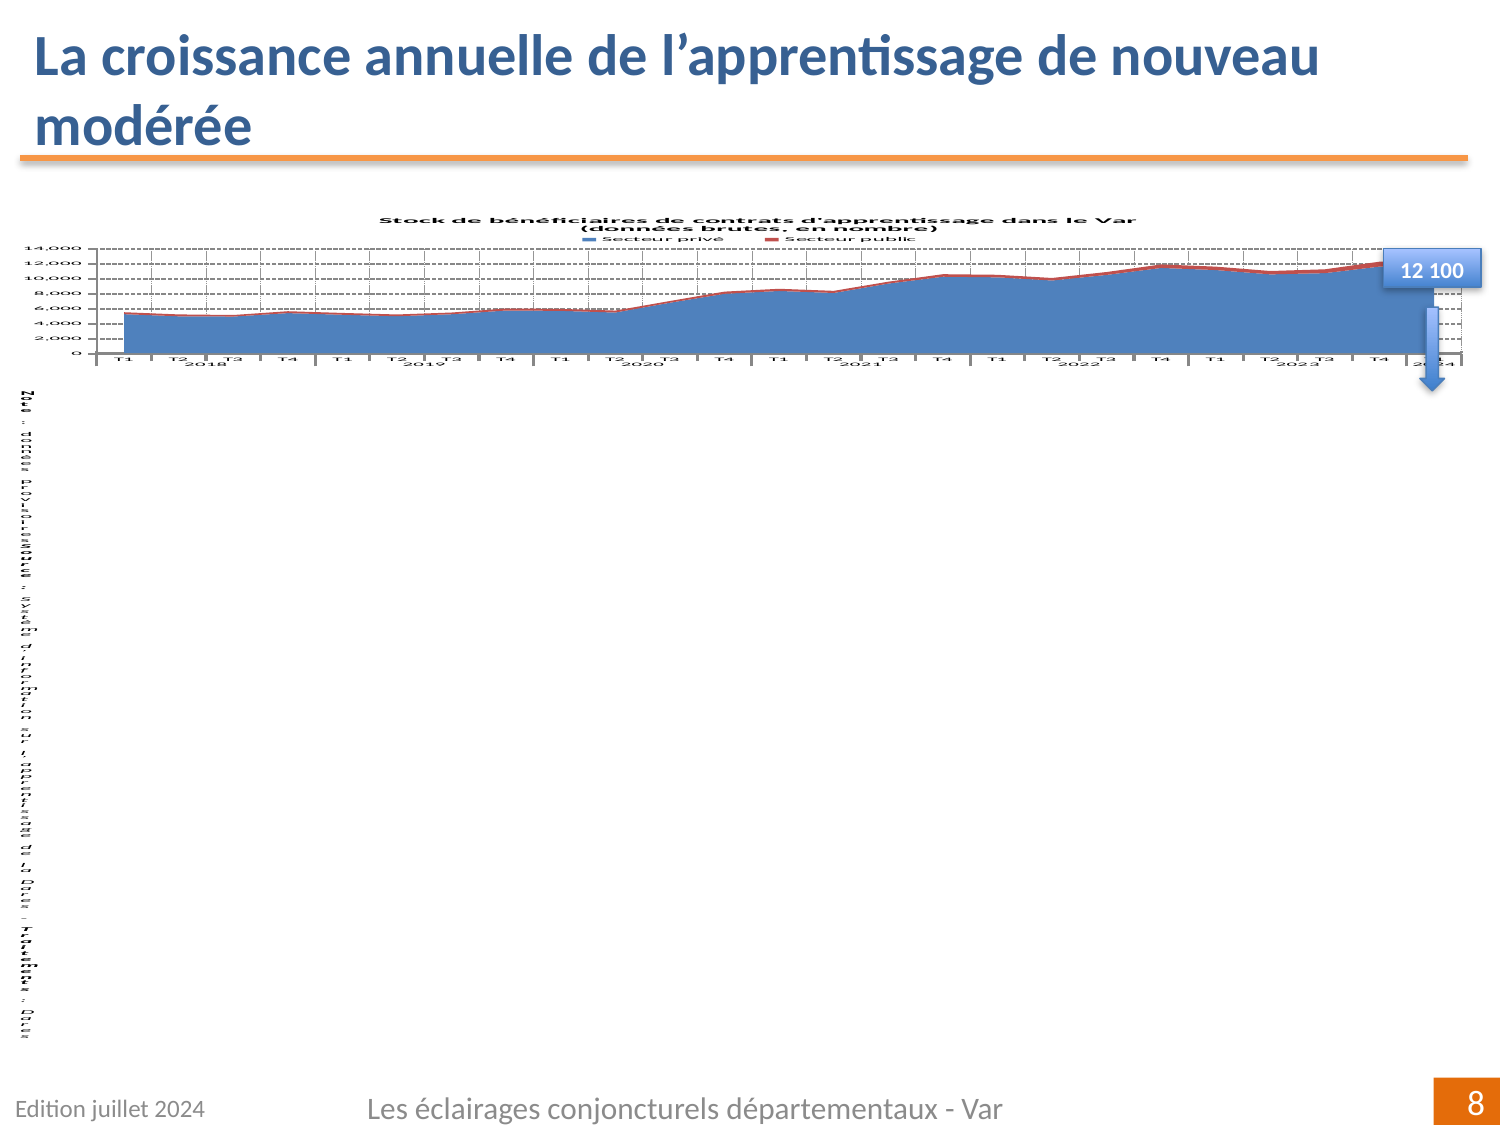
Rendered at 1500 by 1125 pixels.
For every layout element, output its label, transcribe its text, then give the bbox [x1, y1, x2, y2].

slide_number Edition juillet 2024 [0, 1077, 350, 1125]
chart [19, 211, 1488, 1039]
text_box La croissance annuelle de l’apprentissage de nouveau modérée [20, 10, 1420, 158]
slide_number 8 [1433, 1077, 1500, 1125]
footer Les éclairages conjoncturels départementaux - Var [350, 1077, 1022, 1125]
